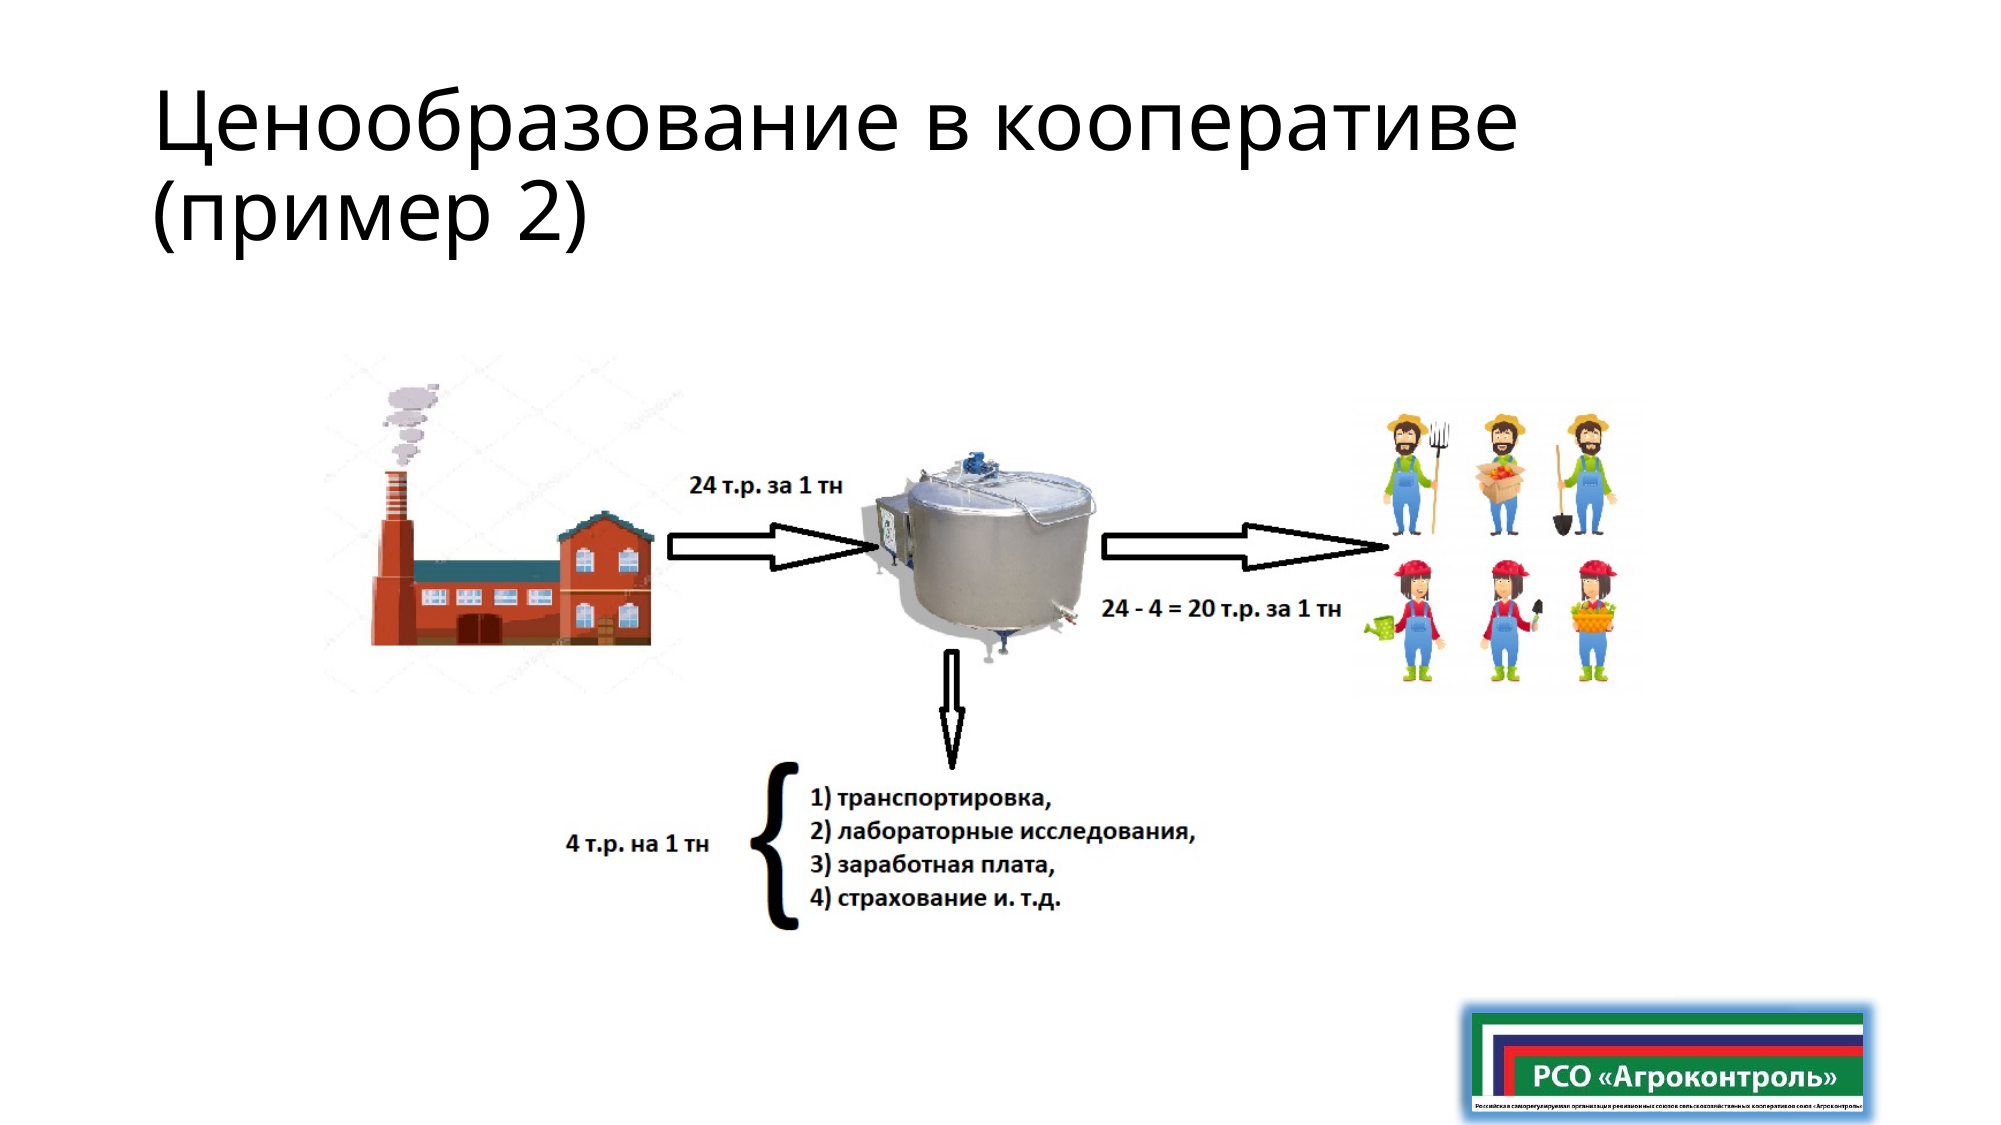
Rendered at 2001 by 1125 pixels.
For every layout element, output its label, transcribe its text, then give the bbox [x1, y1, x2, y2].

title Ценообразование в кооперативе (пример 2) [137, 59, 1863, 278]
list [324, 270, 1675, 997]
